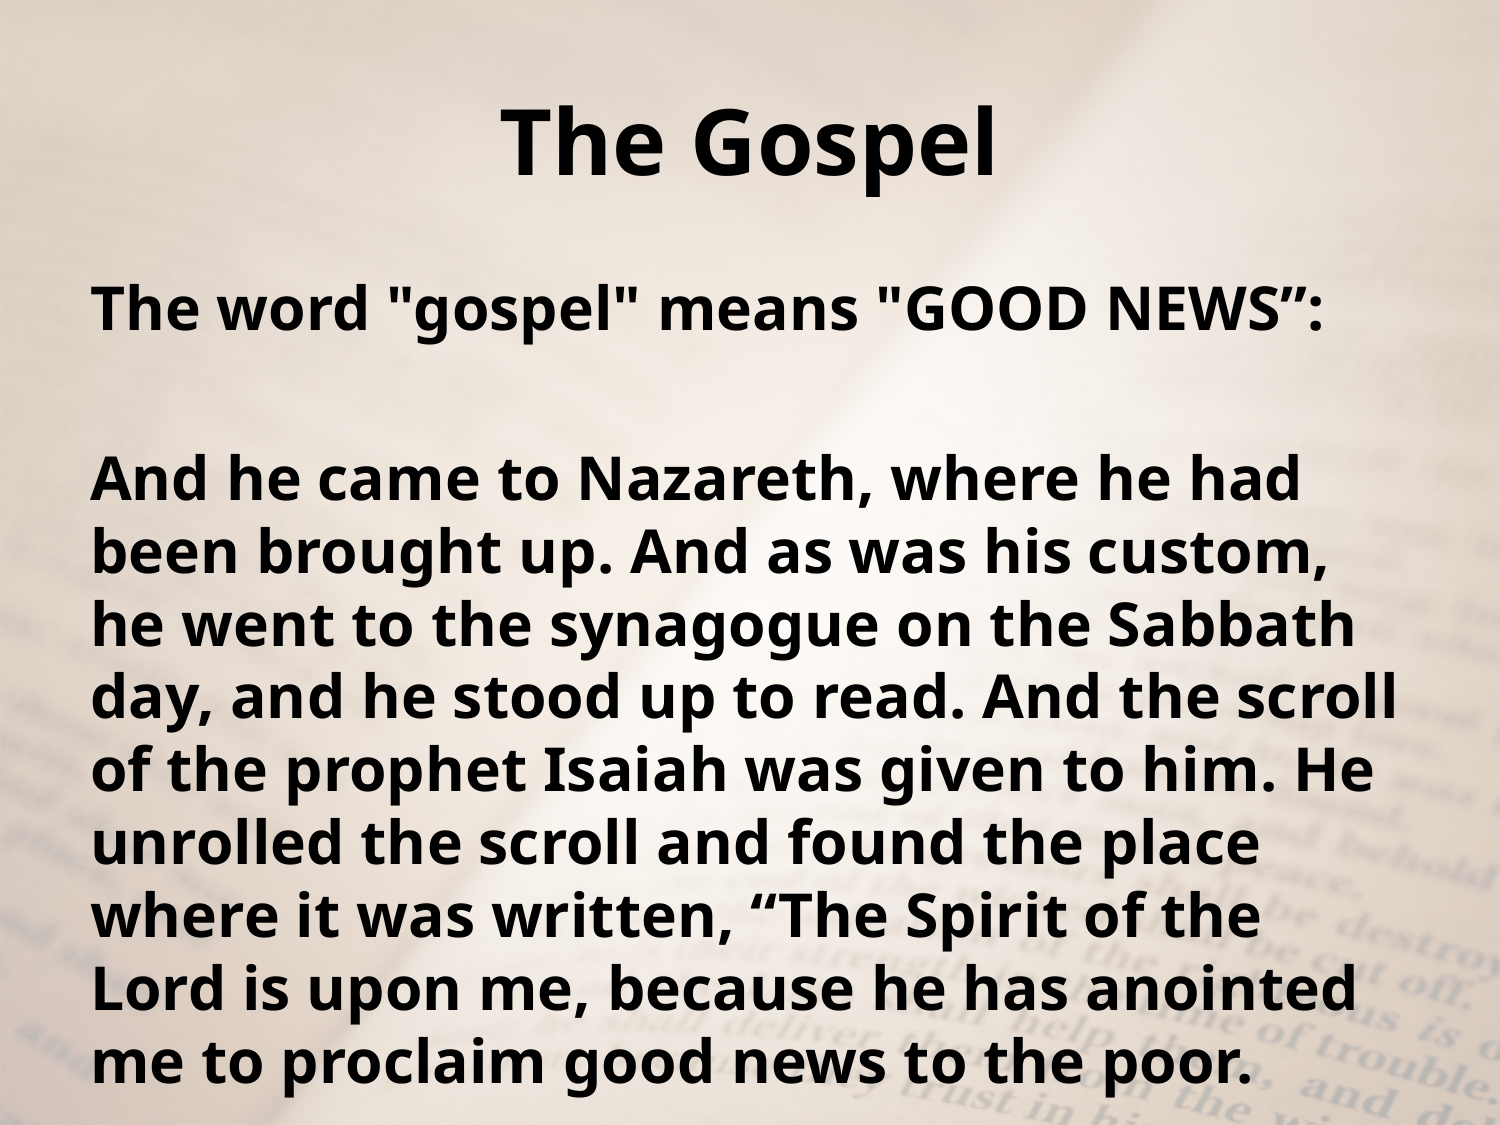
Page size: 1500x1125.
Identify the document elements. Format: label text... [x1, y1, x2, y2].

list The word "gospel" means "GOOD NEWS”: And he came to Nazareth, where he had been brought up. And as was his custom, he went to the synagogue on the Sabbath day, and he stood up to read. And the scroll of the prophet Isaiah was given to him. He unrolled the scroll and found the place where it was written, “The Spirit of the Lord is upon me, because he has anointed me to proclaim good news to the poor. [75, 262, 1425, 1125]
title The Gospel [75, 45, 1425, 233]
